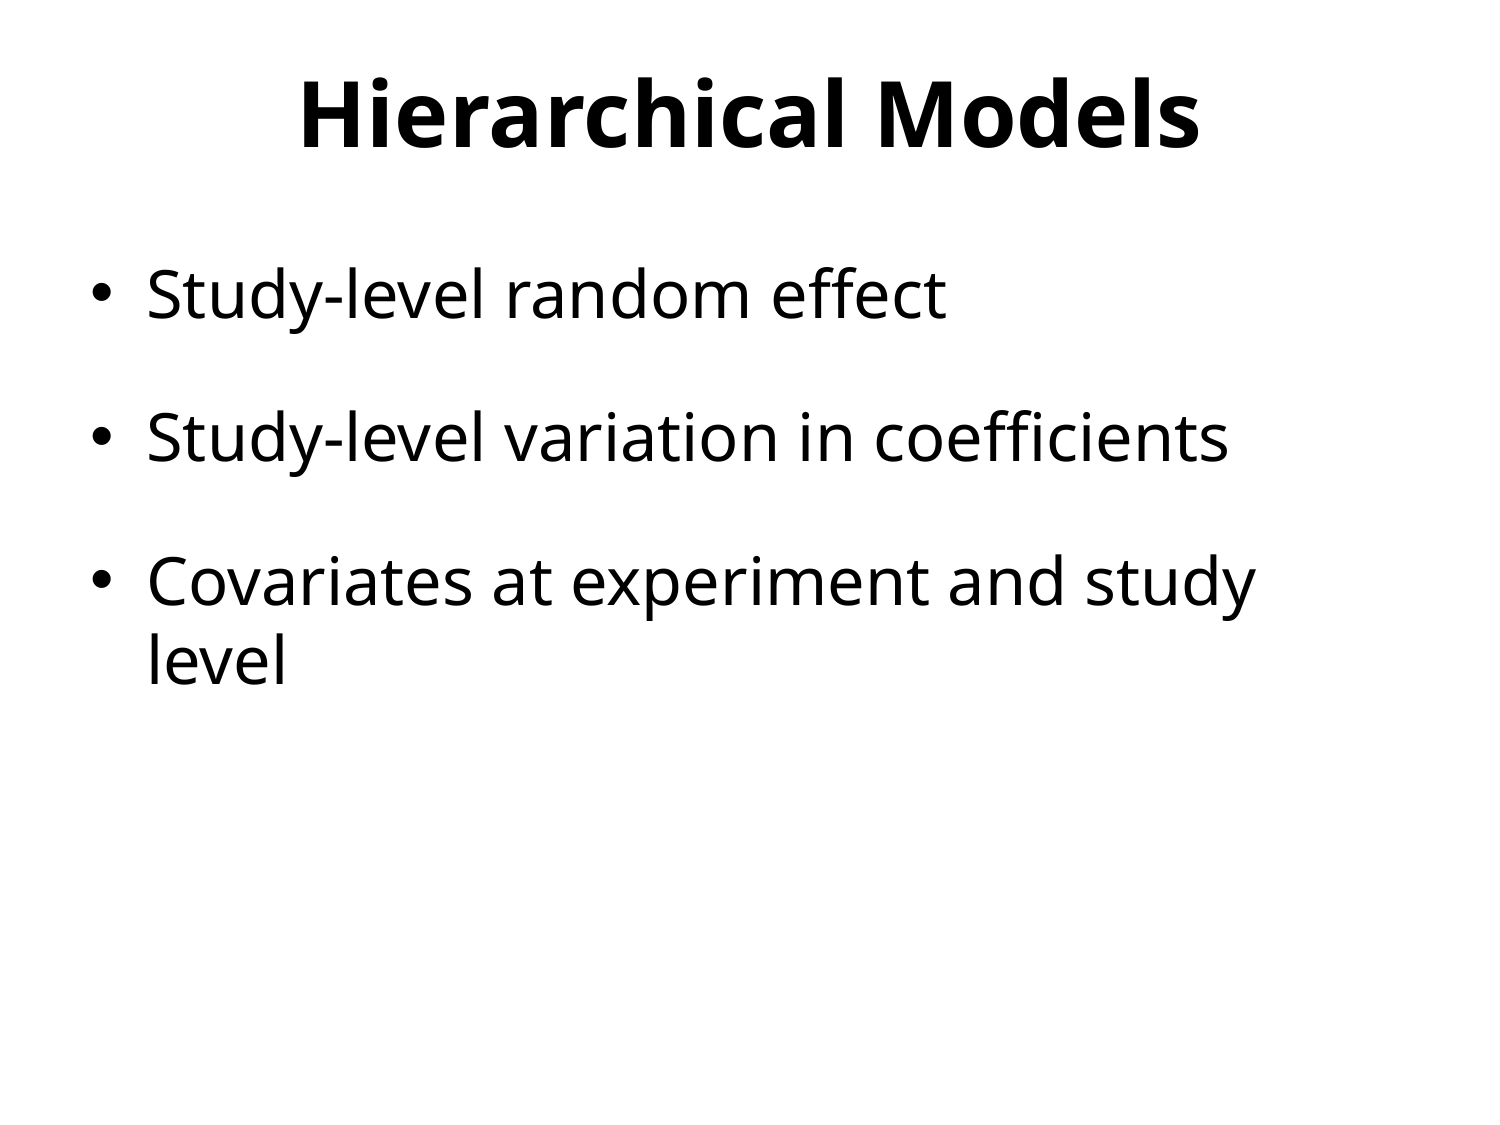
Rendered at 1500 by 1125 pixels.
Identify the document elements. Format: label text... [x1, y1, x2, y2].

list Study-level random effect Study-level variation in coefficients Covariates at experiment and study level [75, 244, 1425, 987]
title Hierarchical Models [0, 17, 1500, 205]
